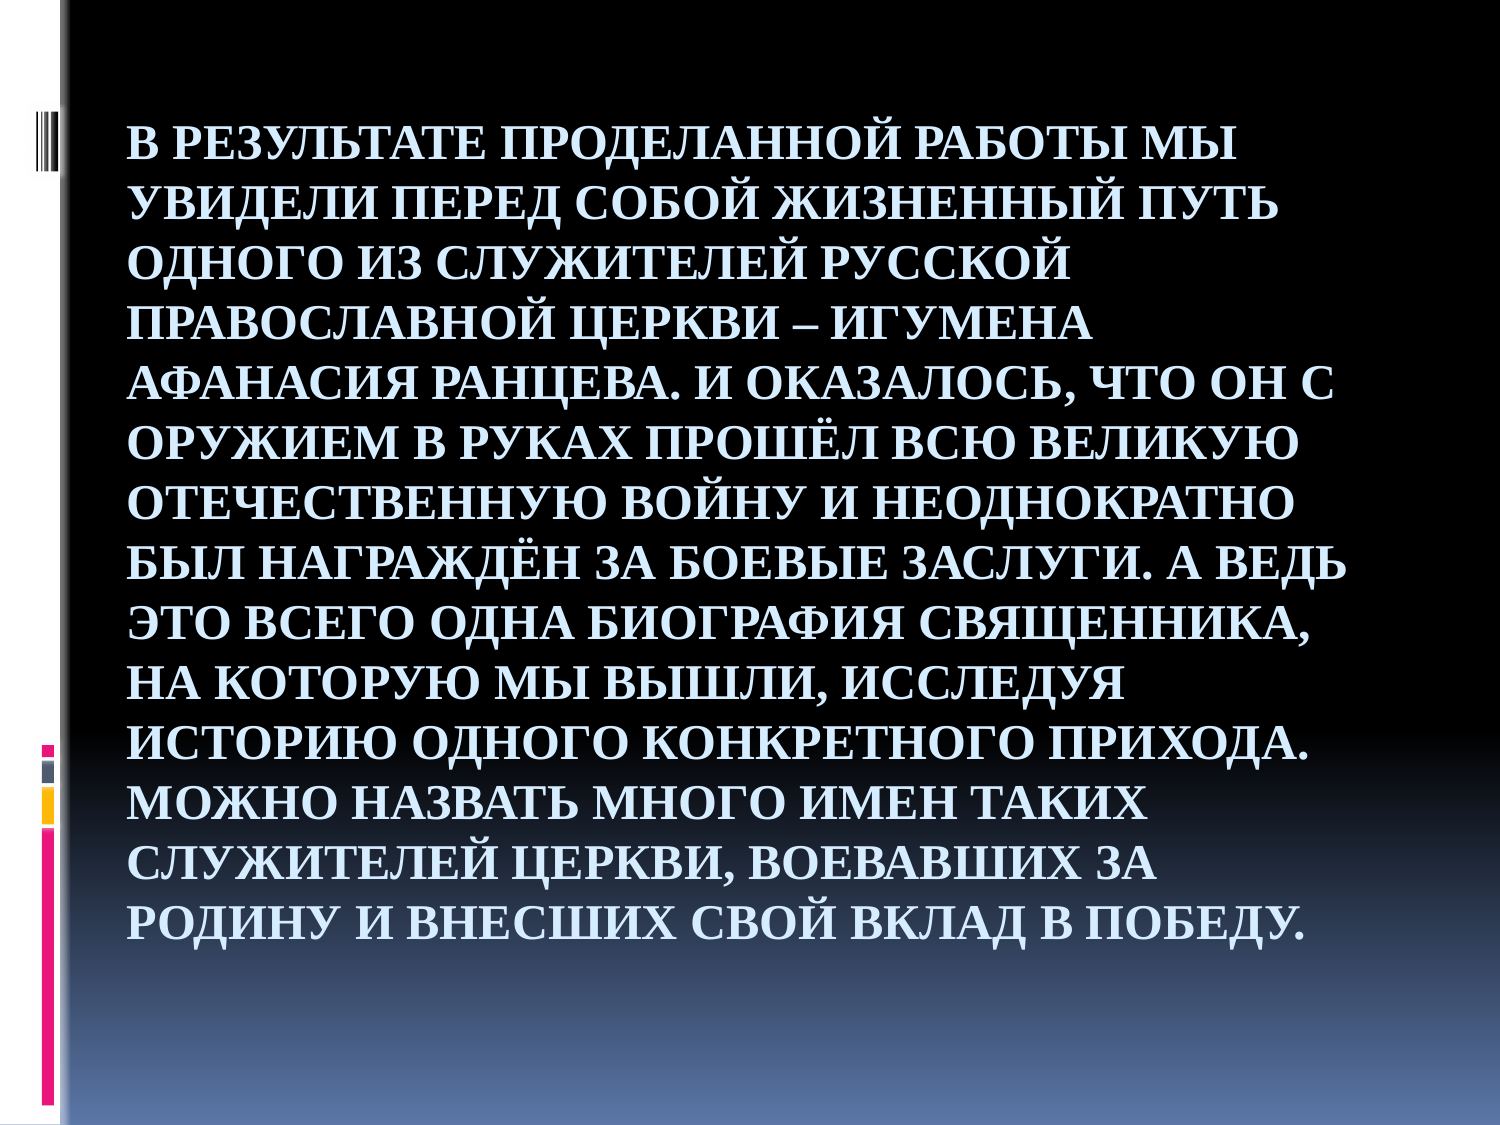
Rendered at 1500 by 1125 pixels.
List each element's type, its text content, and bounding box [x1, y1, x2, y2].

title В результате проделанной работы мы увидели перед собой жизненный путь одного из служителей Русской Православной Церкви – игумена Афанасия Ранцева. И оказалось, что он с оружием в руках прошёл всю Великую Отечественную войну и неоднократно был награждён за боевые заслуги. А ведь это всего одна биография священника, на которую мы вышли, исследуя историю одного конкретного прихода. Можно назвать много имен таких служителей Церкви, воевавших за Родину и внесших свой вклад в Победу. [112, 101, 1376, 627]
